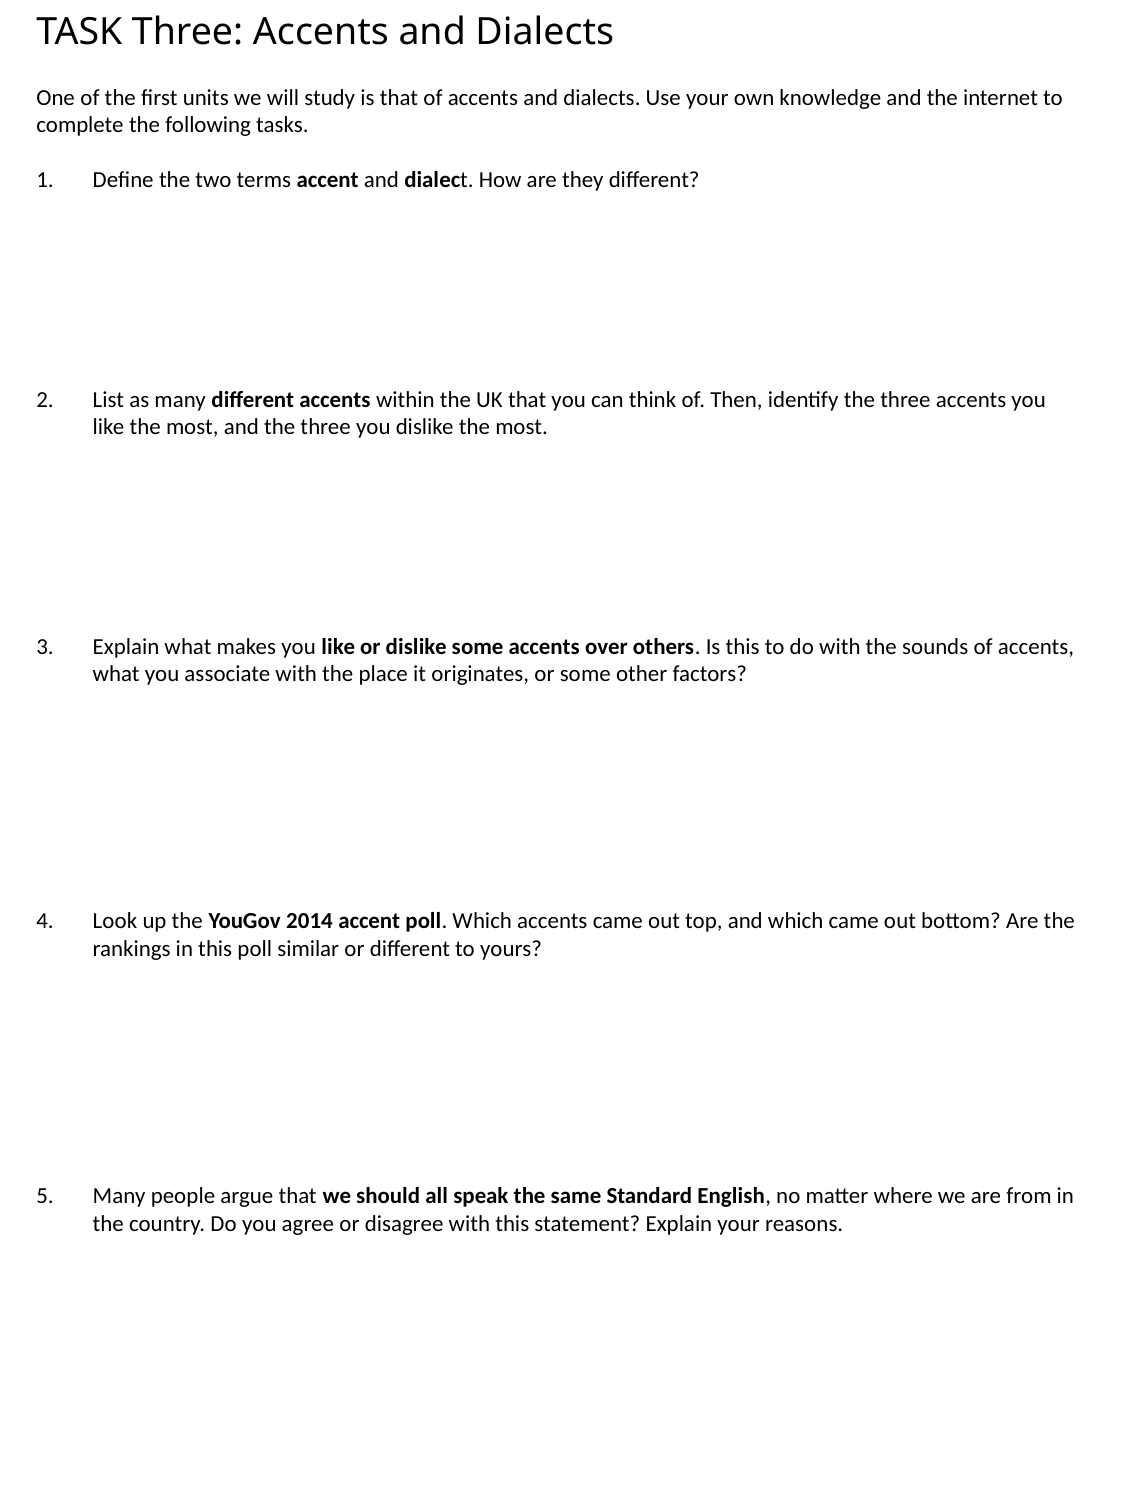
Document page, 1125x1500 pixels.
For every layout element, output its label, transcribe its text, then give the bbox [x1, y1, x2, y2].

text_box TASK Three: Accents and Dialects One of the first units we will study is that of accents and dialects. Use your own knowledge and the internet to complete the following tasks. Define the two terms accent and dialect. How are they different? List as many different accents within the UK that you can think of. Then, identify the three accents you like the most, and the three you dislike the most. Explain what makes you like or dislike some accents over others. Is this to do with the sounds of accents, what you associate with the place it originates, or some other factors? Look up the YouGov 2014 accent poll. Which accents came out top, and which came out bottom? Are the rankings in this poll similar or different to yours? Many people argue that we should all speak the same Standard English, no matter where we are from in the country. Do you agree or disagree with this statement? Explain your reasons. [21, 0, 1097, 1303]
